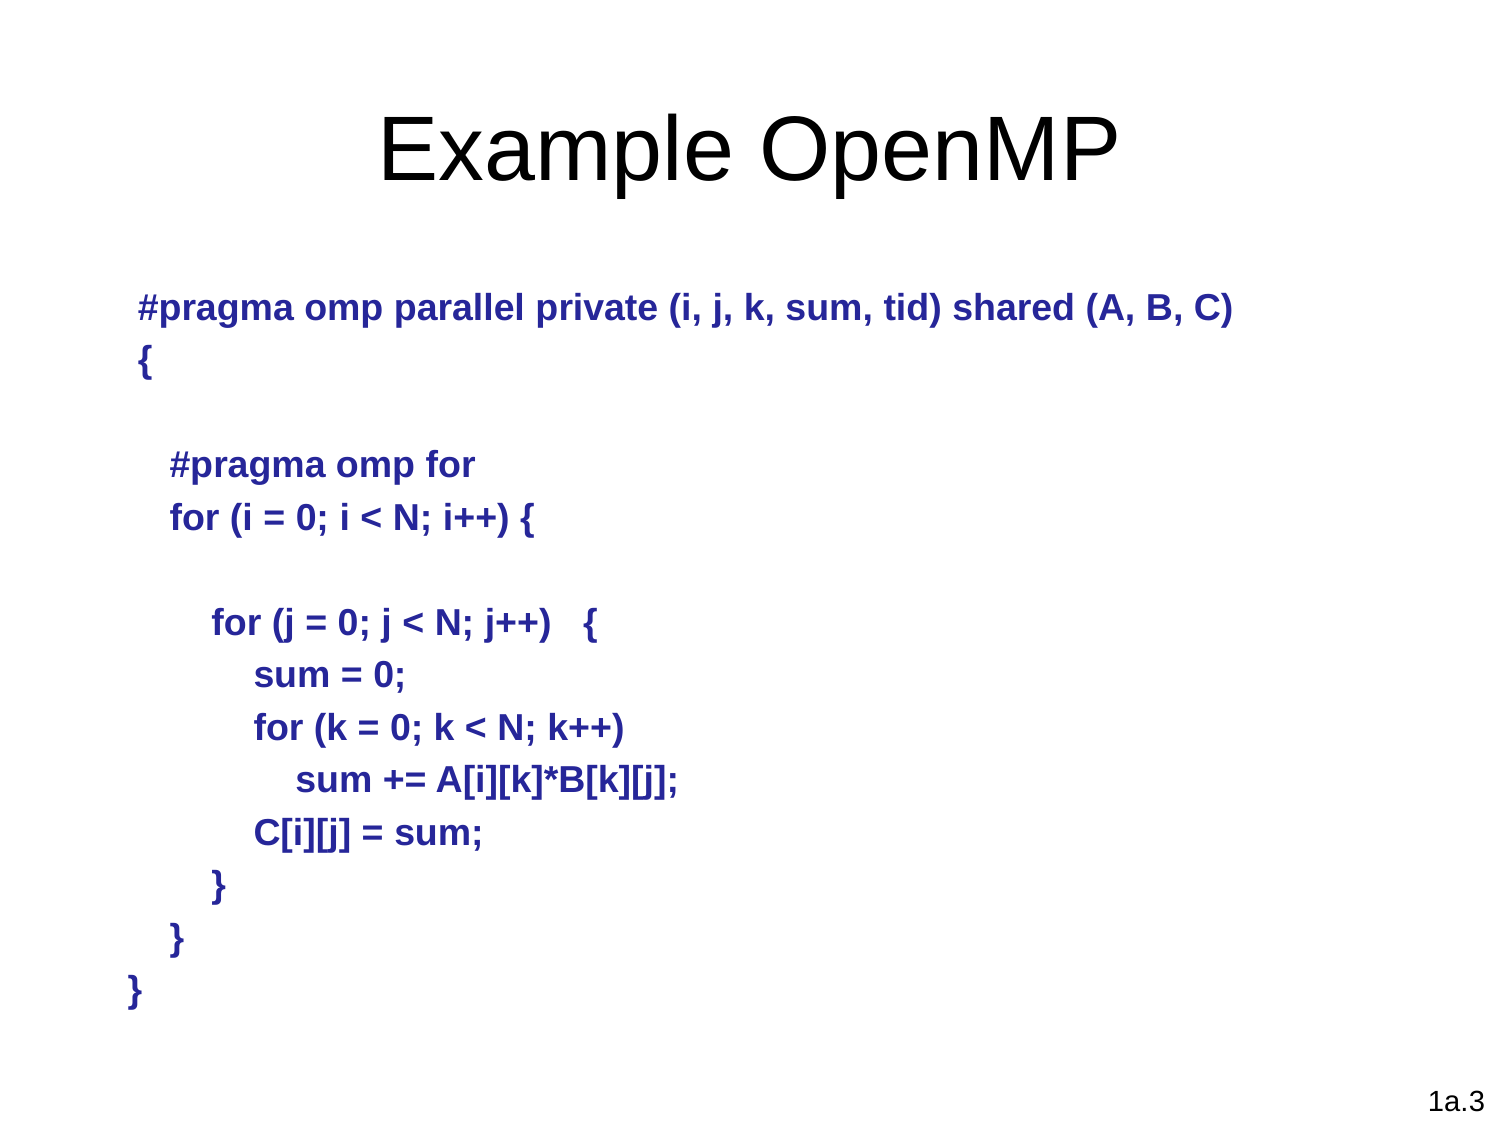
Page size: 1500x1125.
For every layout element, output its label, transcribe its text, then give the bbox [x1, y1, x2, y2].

title Example OpenMP [112, 50, 1388, 238]
slide_number 1a.3 [1187, 1074, 1500, 1125]
list #pragma omp parallel private (i, j, k, sum, tid) shared (A, B, C) { #pragma omp for for (i = 0; i < N; i++) { for (j = 0; j < N; j++) { sum = 0; for (k = 0; k < N; k++) sum += A[i][k]*B[k][j]; C[i][j] = sum; } } } [112, 275, 1388, 1050]
